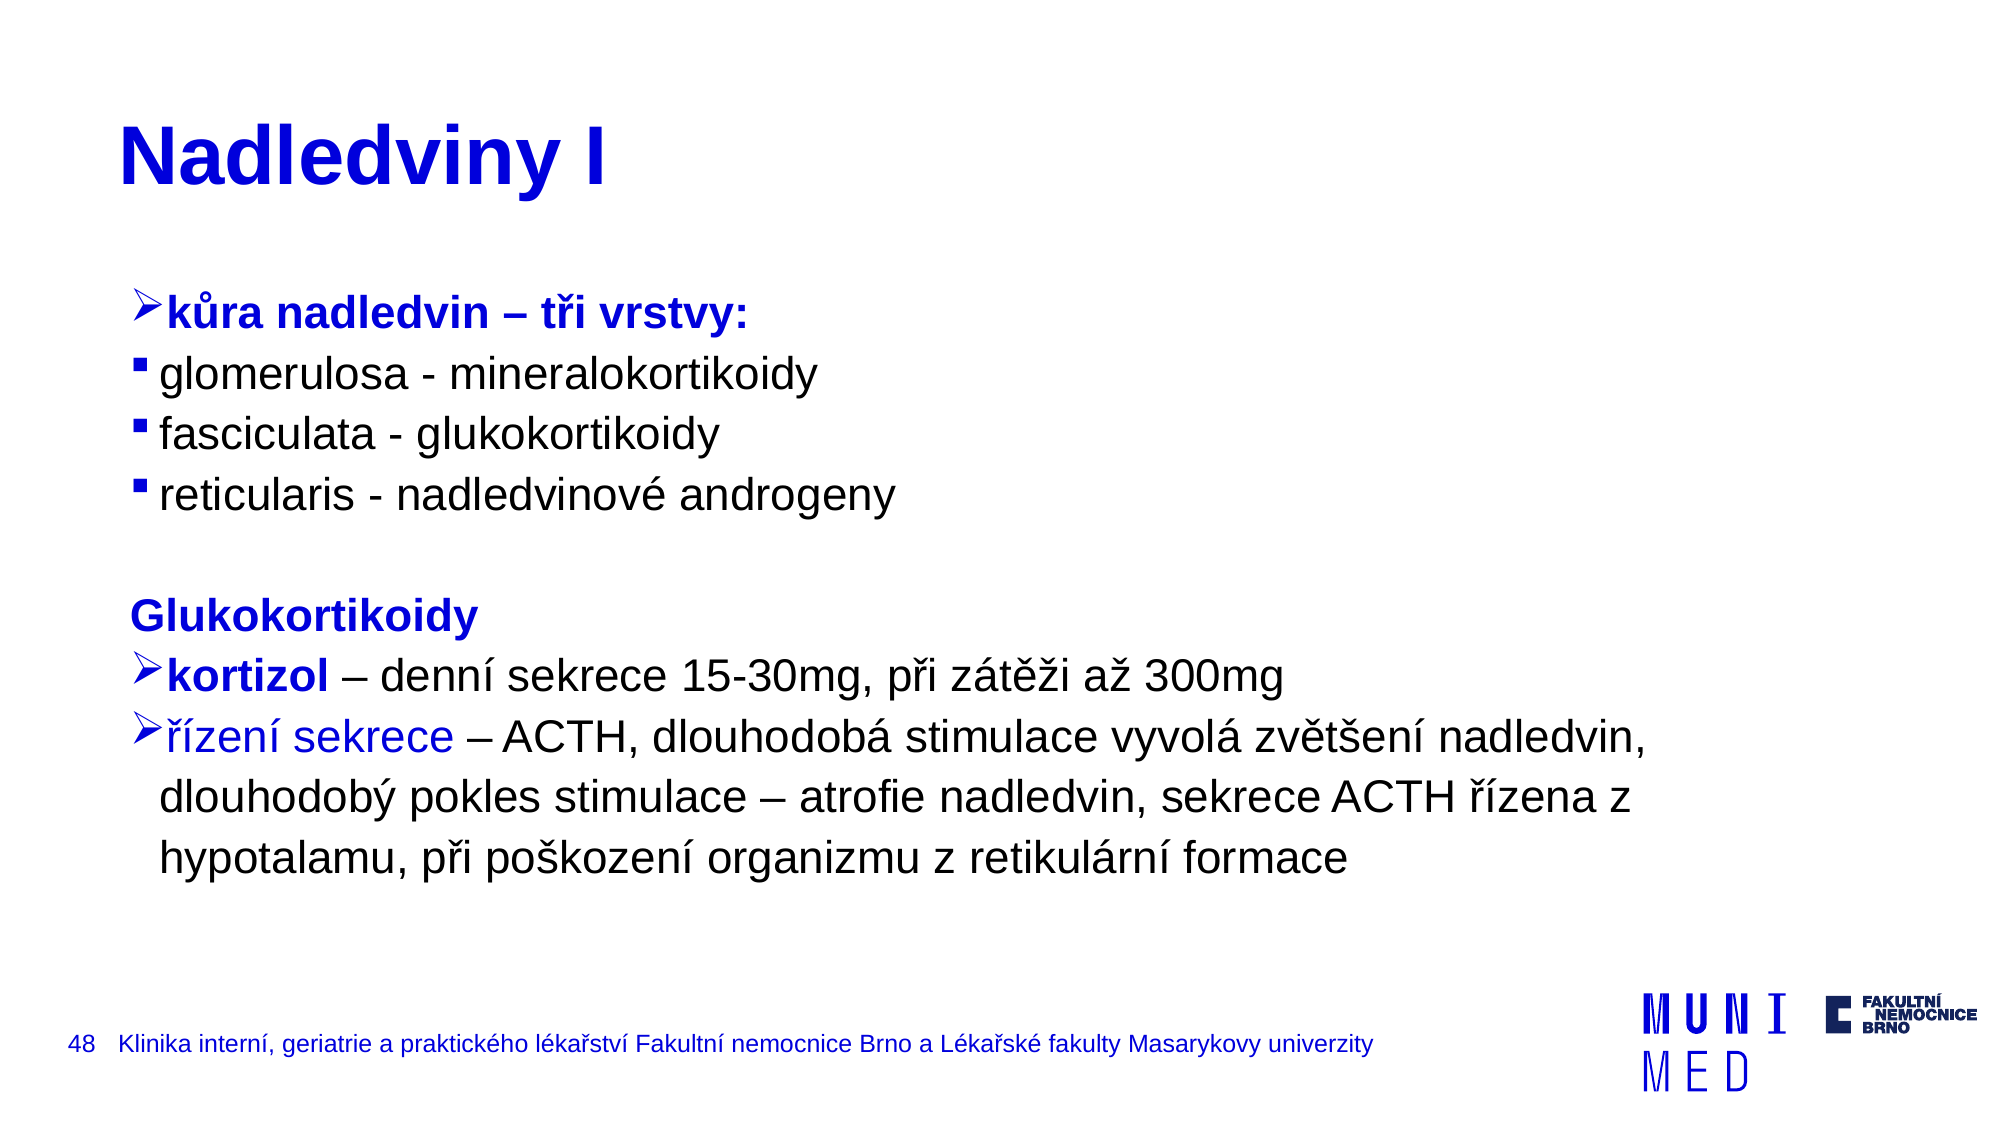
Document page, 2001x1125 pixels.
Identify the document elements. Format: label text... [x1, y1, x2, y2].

title Nadledviny I [118, 118, 1883, 193]
footer Klinika interní, geriatrie a praktického lékařství Fakultní nemocnice Brno a Lékařské fakulty Masarykovy univerzity [118, 1021, 1418, 1063]
slide_number 48 [67, 1021, 110, 1063]
list kůra nadledvin – tři vrstvy: glomerulosa - mineralokortikoidy fasciculata - glukokortikoidy reticularis - nadledvinové androgeny Glukokortikoidy kortizol – denní sekrece 15-30mg, při zátěži až 300mg řízení sekrece – ACTH, dlouhodobá stimulace vyvolá zvětšení nadledvin, dlouhodobý pokles stimulace – atrofie nadledvin, sekrece ACTH řízena z hypotalamu, při poškození organizmu z retikulární formace [118, 277, 1883, 957]
